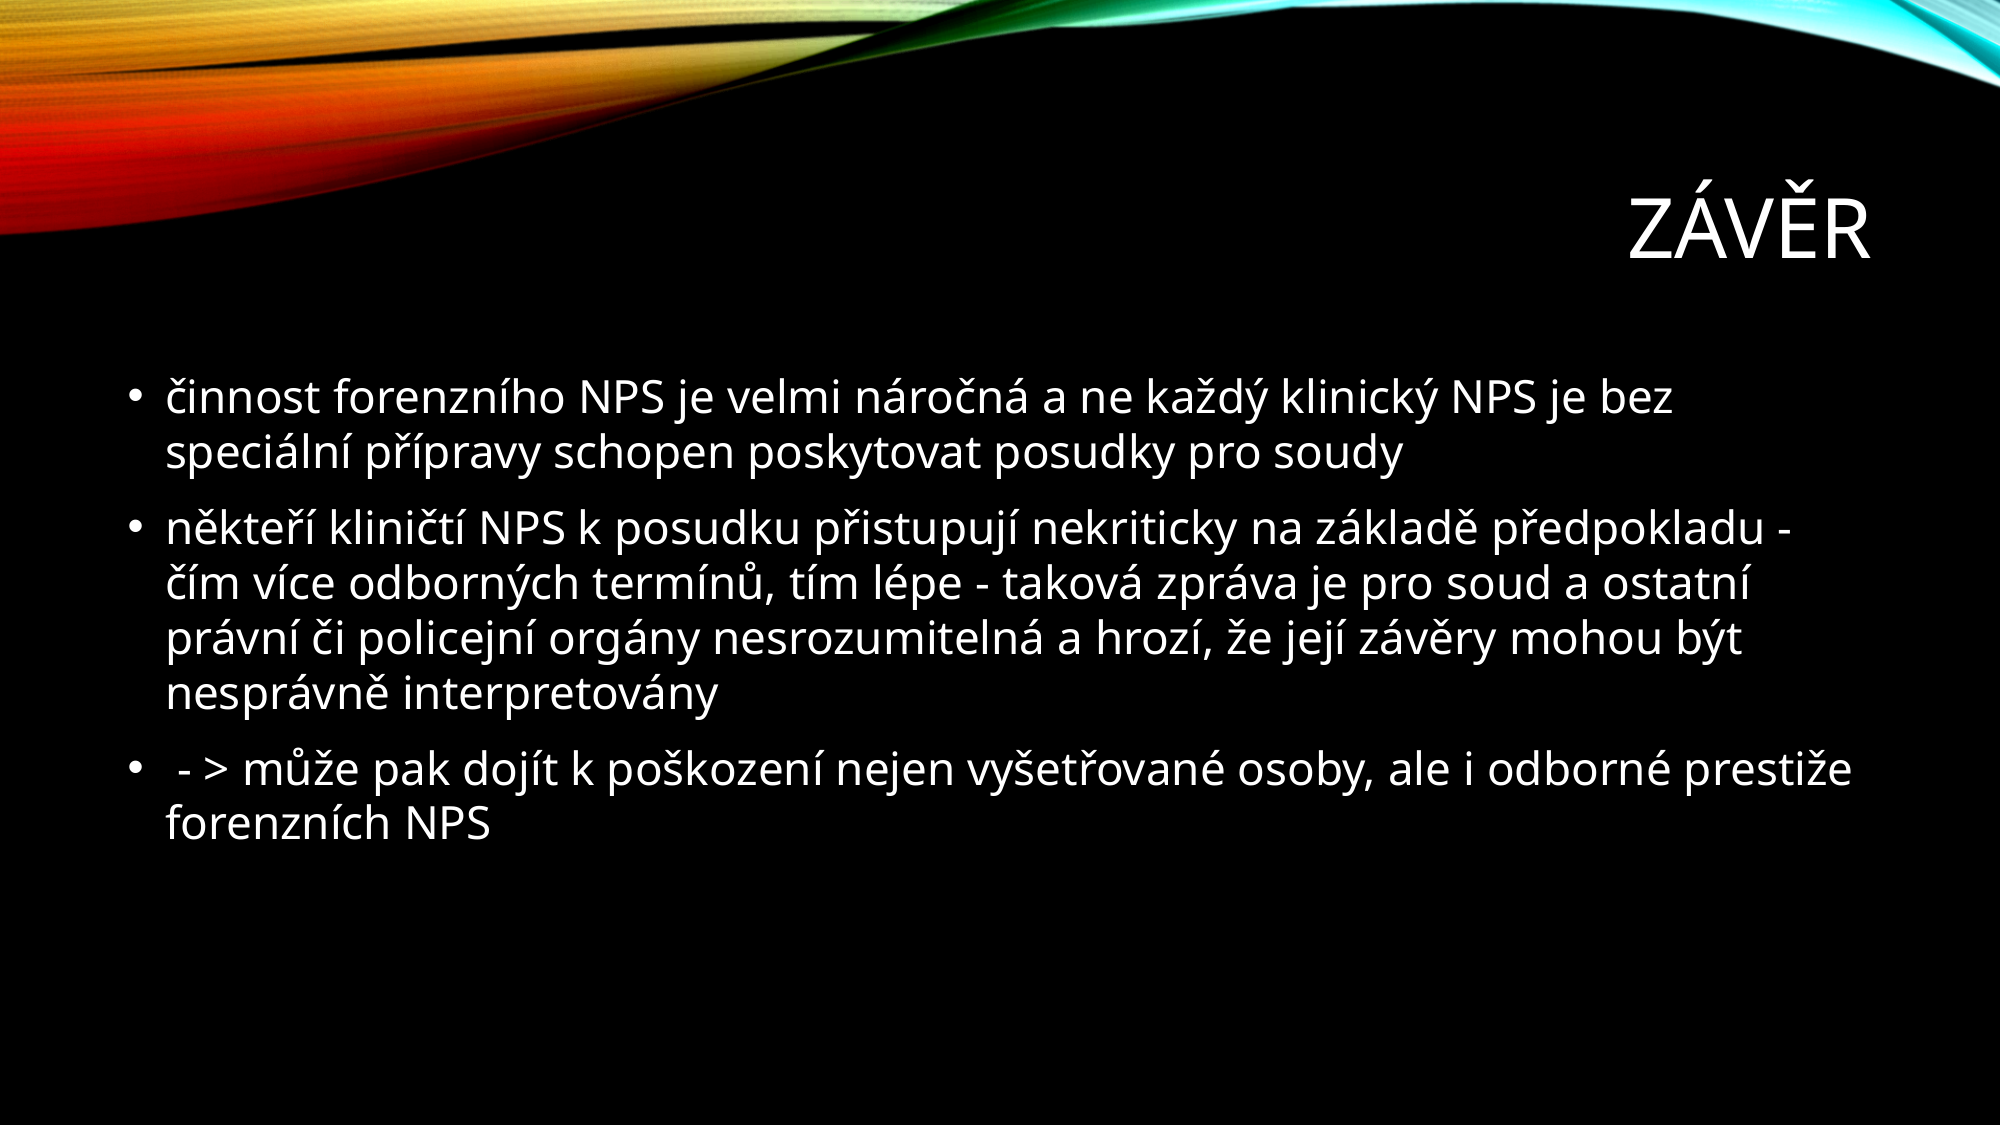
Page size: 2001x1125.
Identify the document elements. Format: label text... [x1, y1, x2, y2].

picture [0, 0, 2000, 237]
title Závěr [474, 125, 1888, 338]
list činnost forenzního NPS je velmi náročná a ne každý klinický NPS je bez speciální přípravy schopen poskytovat posudky pro soudy někteří kliničtí NPS k posudku přistupují nekriticky na základě předpokladu - čím více odborných termínů, tím lépe - taková zpráva je pro soud a ostatní právní či policejní orgány nesrozumitelná a hrozí, že její závěry mohou být nesprávně interpretovány - > může pak dojít k poškození nejen vyšetřované osoby, ale i odborné prestiže forenzních NPS [112, 360, 1888, 1021]
